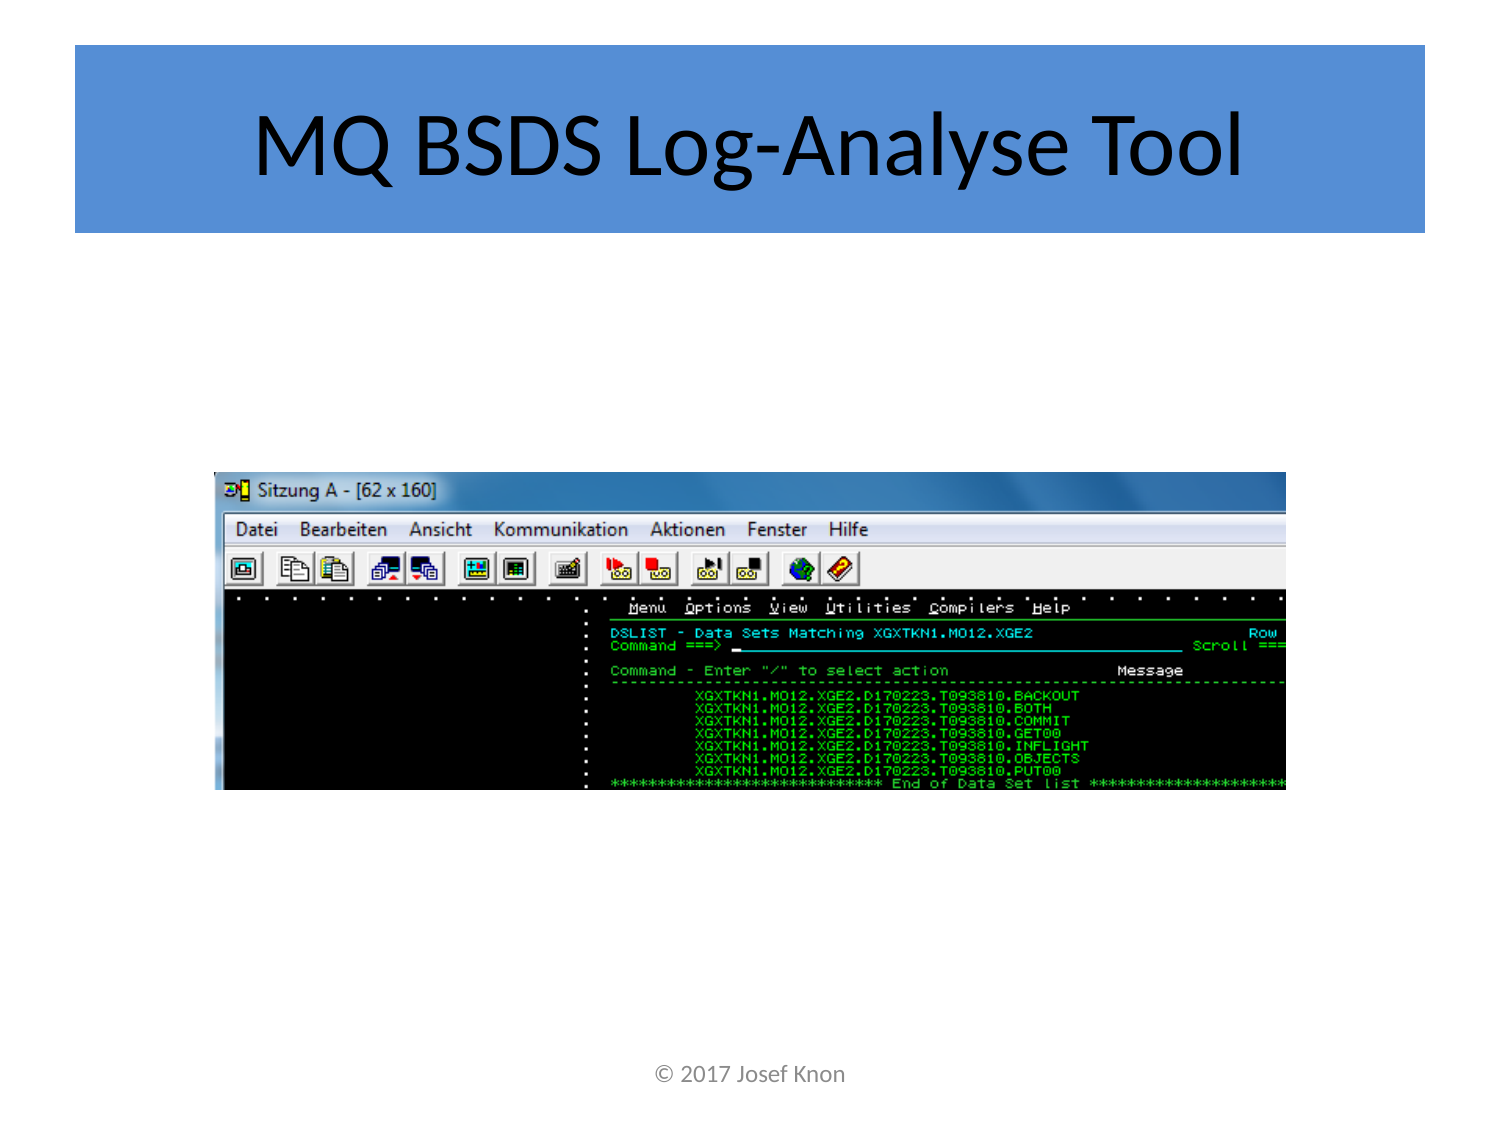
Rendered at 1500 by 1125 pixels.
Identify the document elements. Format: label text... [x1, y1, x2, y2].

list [214, 472, 1286, 790]
title MQ BSDS Log-Analyse Tool [75, 45, 1425, 233]
footer © 2017 Josef Knon [512, 1042, 988, 1103]
